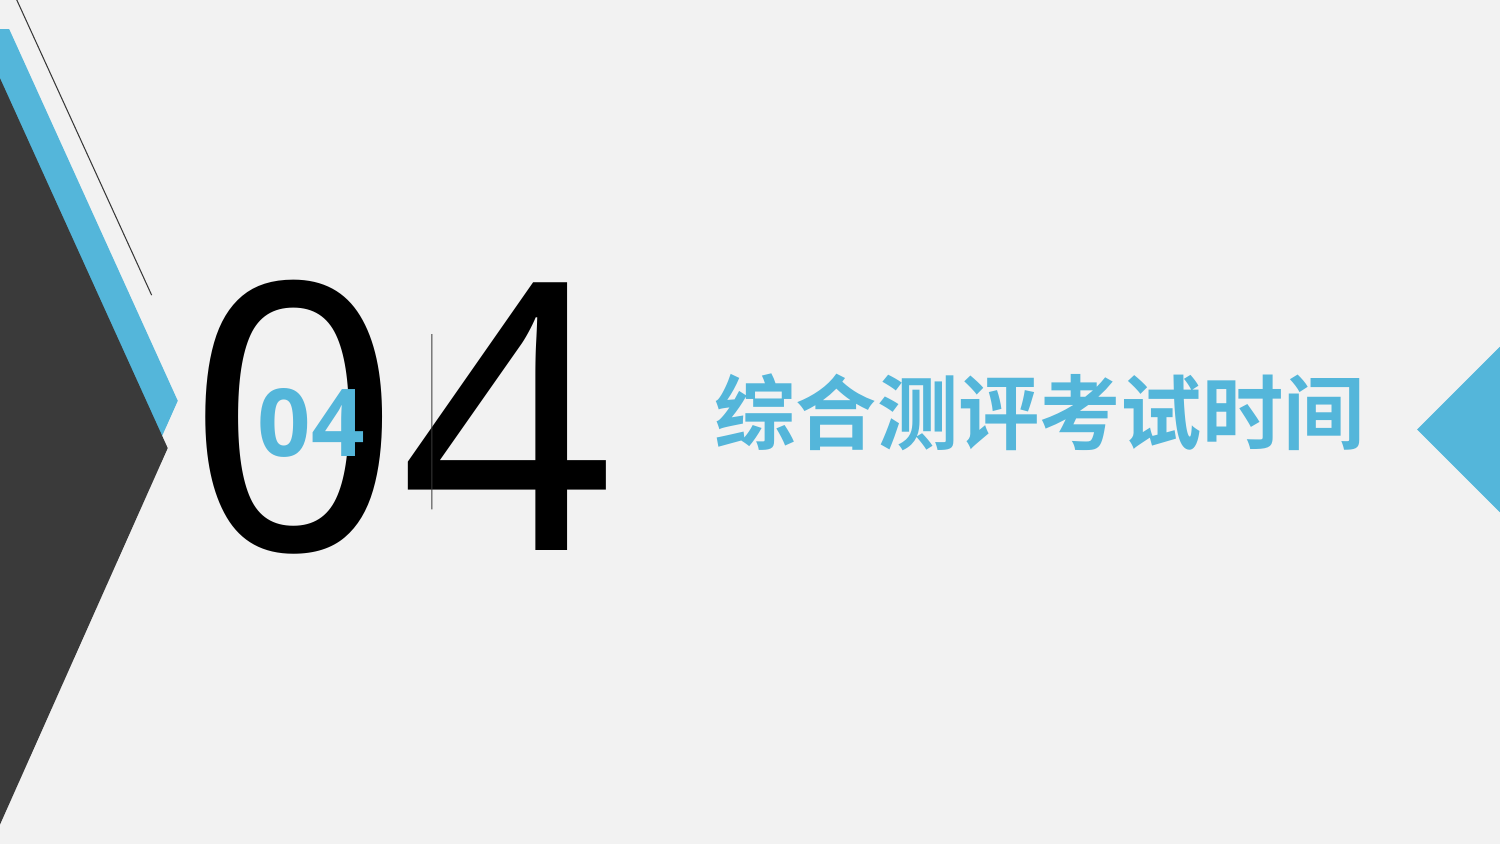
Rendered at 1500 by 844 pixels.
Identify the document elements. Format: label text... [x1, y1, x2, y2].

text_box [0, 78, 168, 825]
text_box [0, 29, 178, 435]
text_box 综合测评考试时间 [660, 357, 1419, 466]
text_box [1419, 346, 1500, 513]
text_box 04 [246, 357, 377, 482]
text_box 04 [175, 172, 750, 631]
